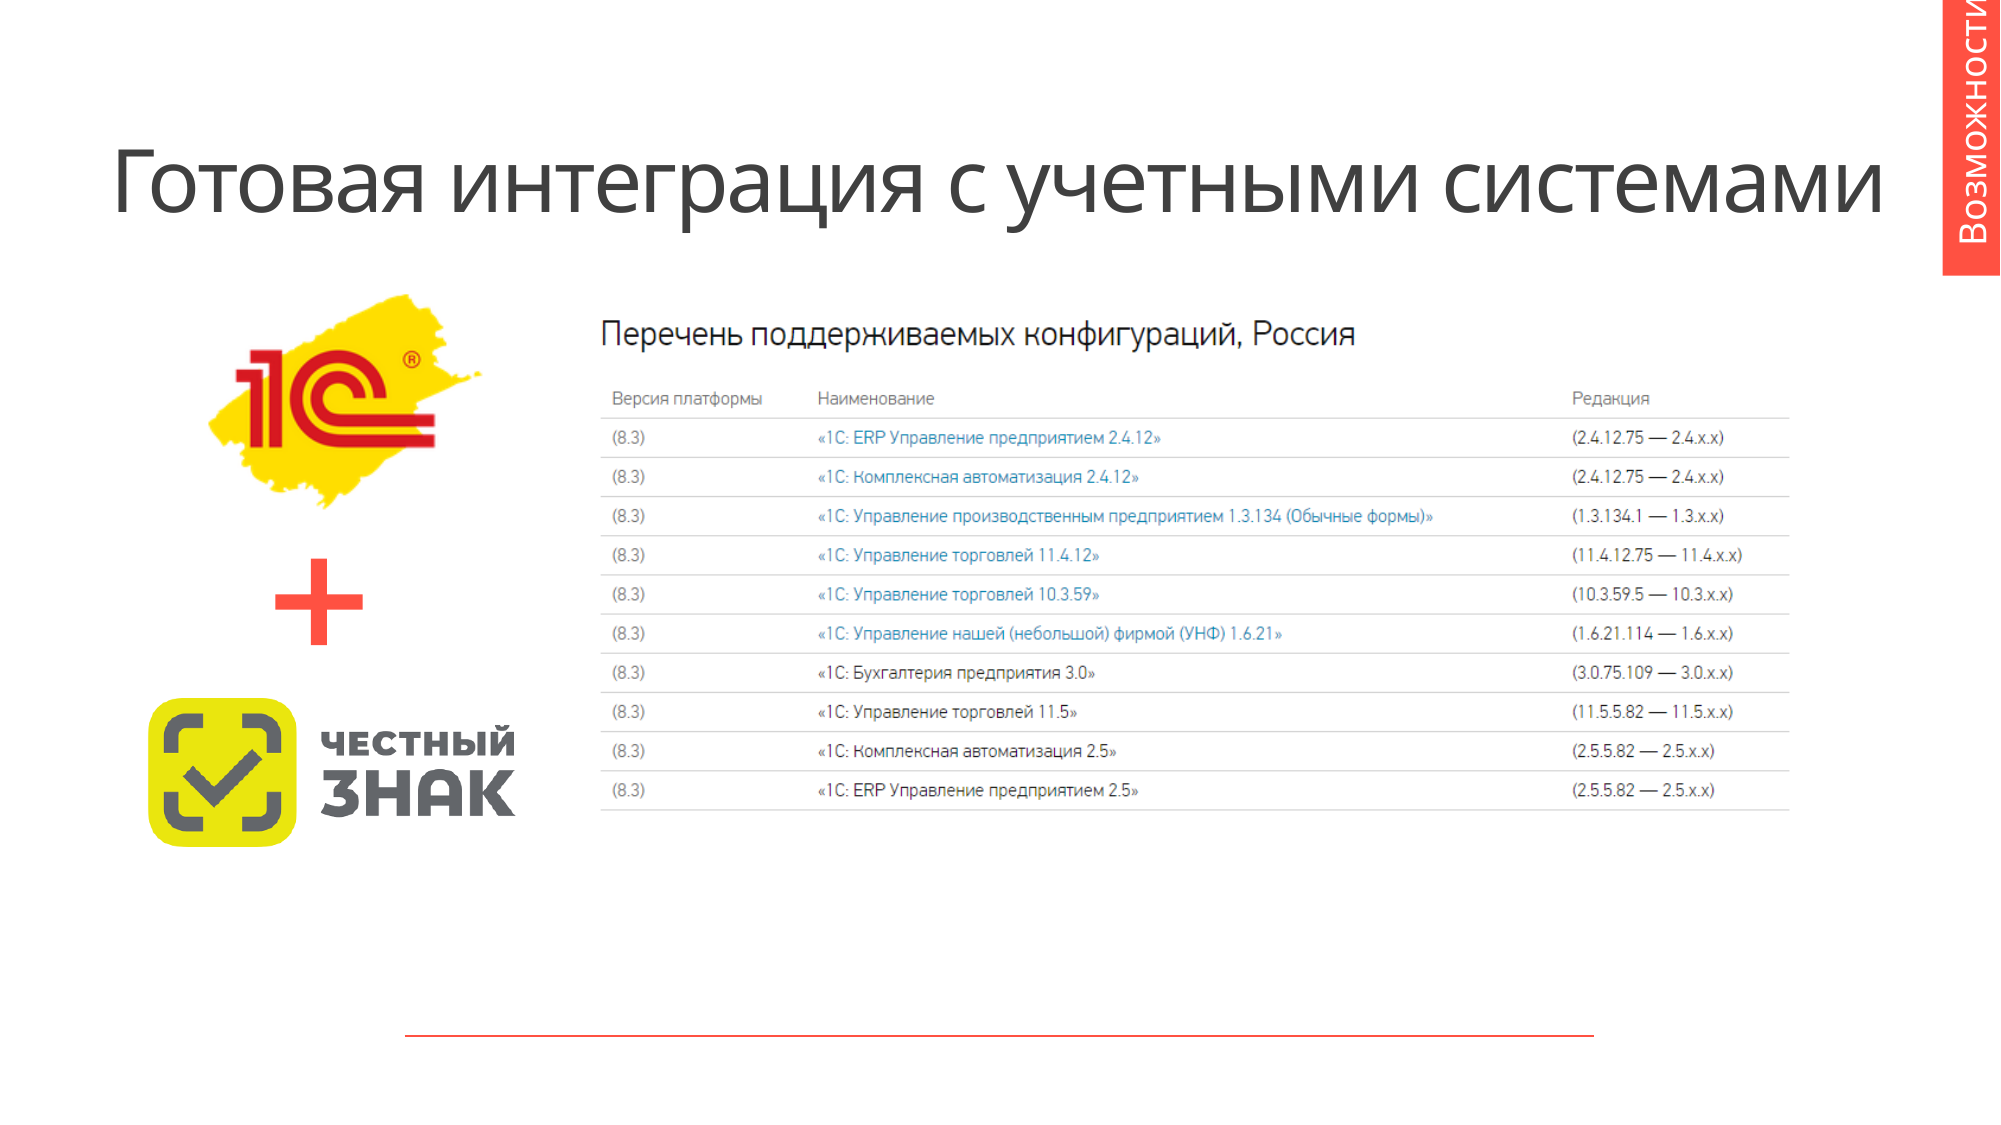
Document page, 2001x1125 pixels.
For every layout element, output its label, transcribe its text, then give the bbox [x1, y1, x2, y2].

picture [563, 279, 1819, 832]
picture [124, 688, 540, 853]
picture [179, 282, 504, 527]
title Готовая интеграция с учетными системами [95, 109, 1920, 262]
text_box [274, 558, 364, 646]
text_box Возможности [1942, 0, 2000, 276]
